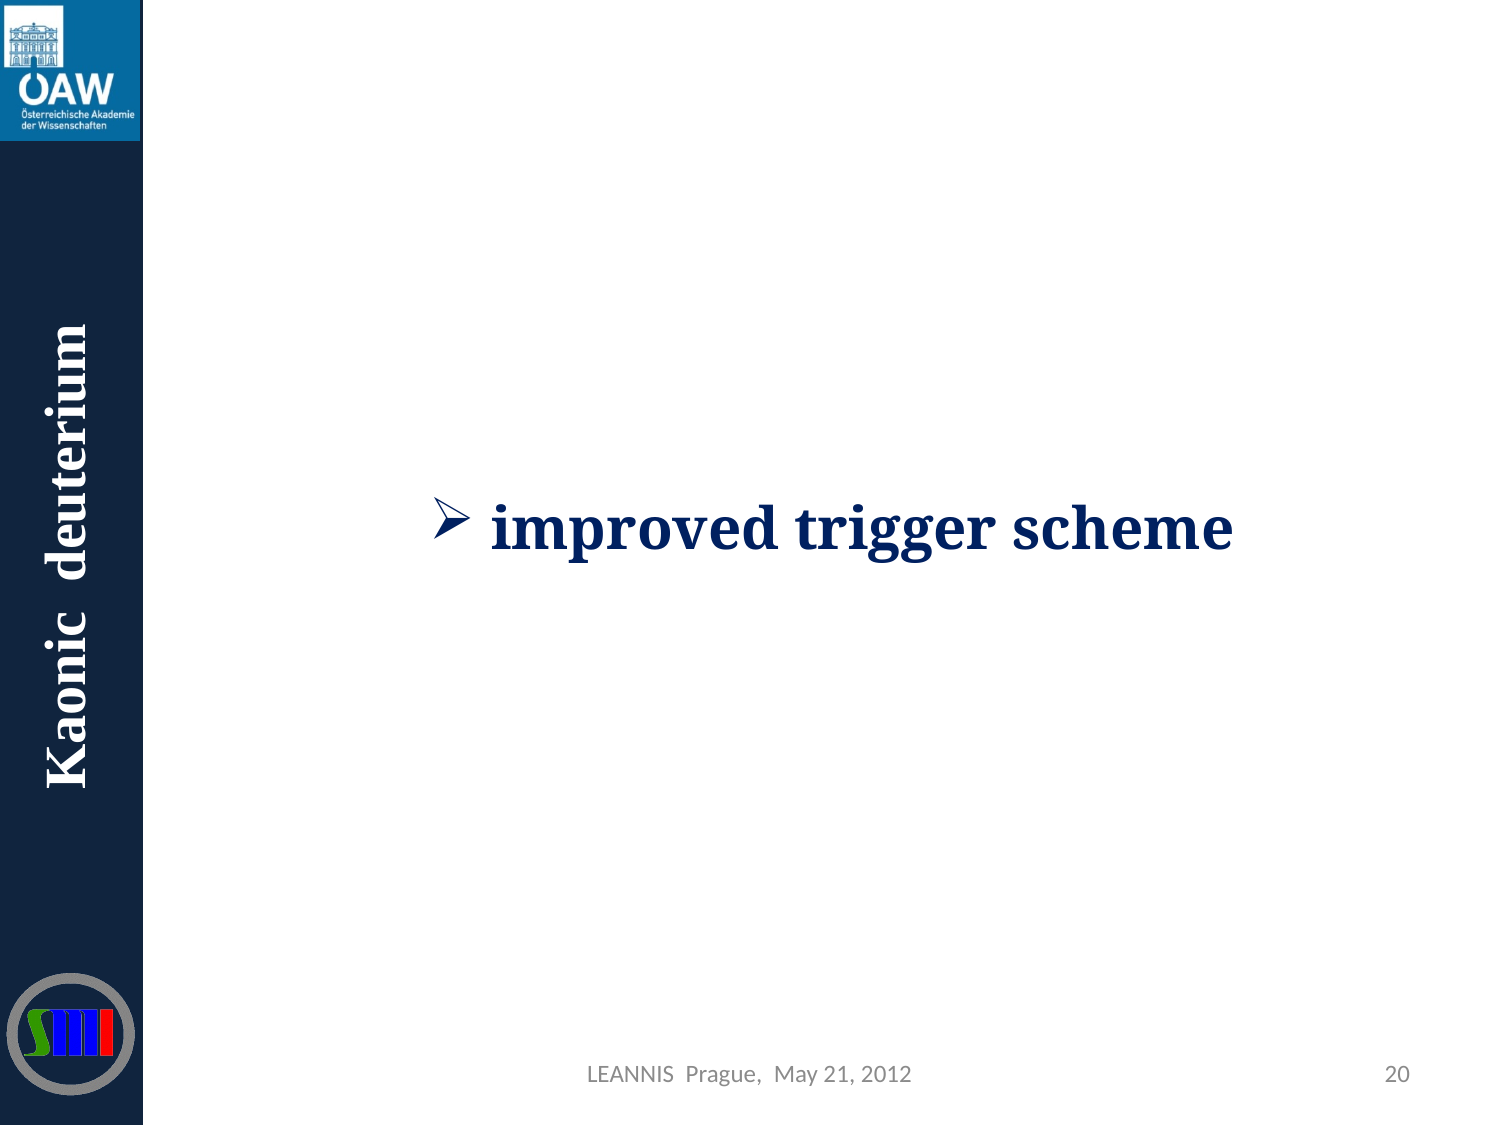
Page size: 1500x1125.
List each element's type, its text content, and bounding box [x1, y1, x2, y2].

text_box improved trigger scheme [375, 448, 1418, 569]
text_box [0, 0, 141, 1125]
slide_number 20 [1074, 1042, 1425, 1103]
footer LEANNIS Prague, May 21, 2012 [512, 1042, 988, 1103]
